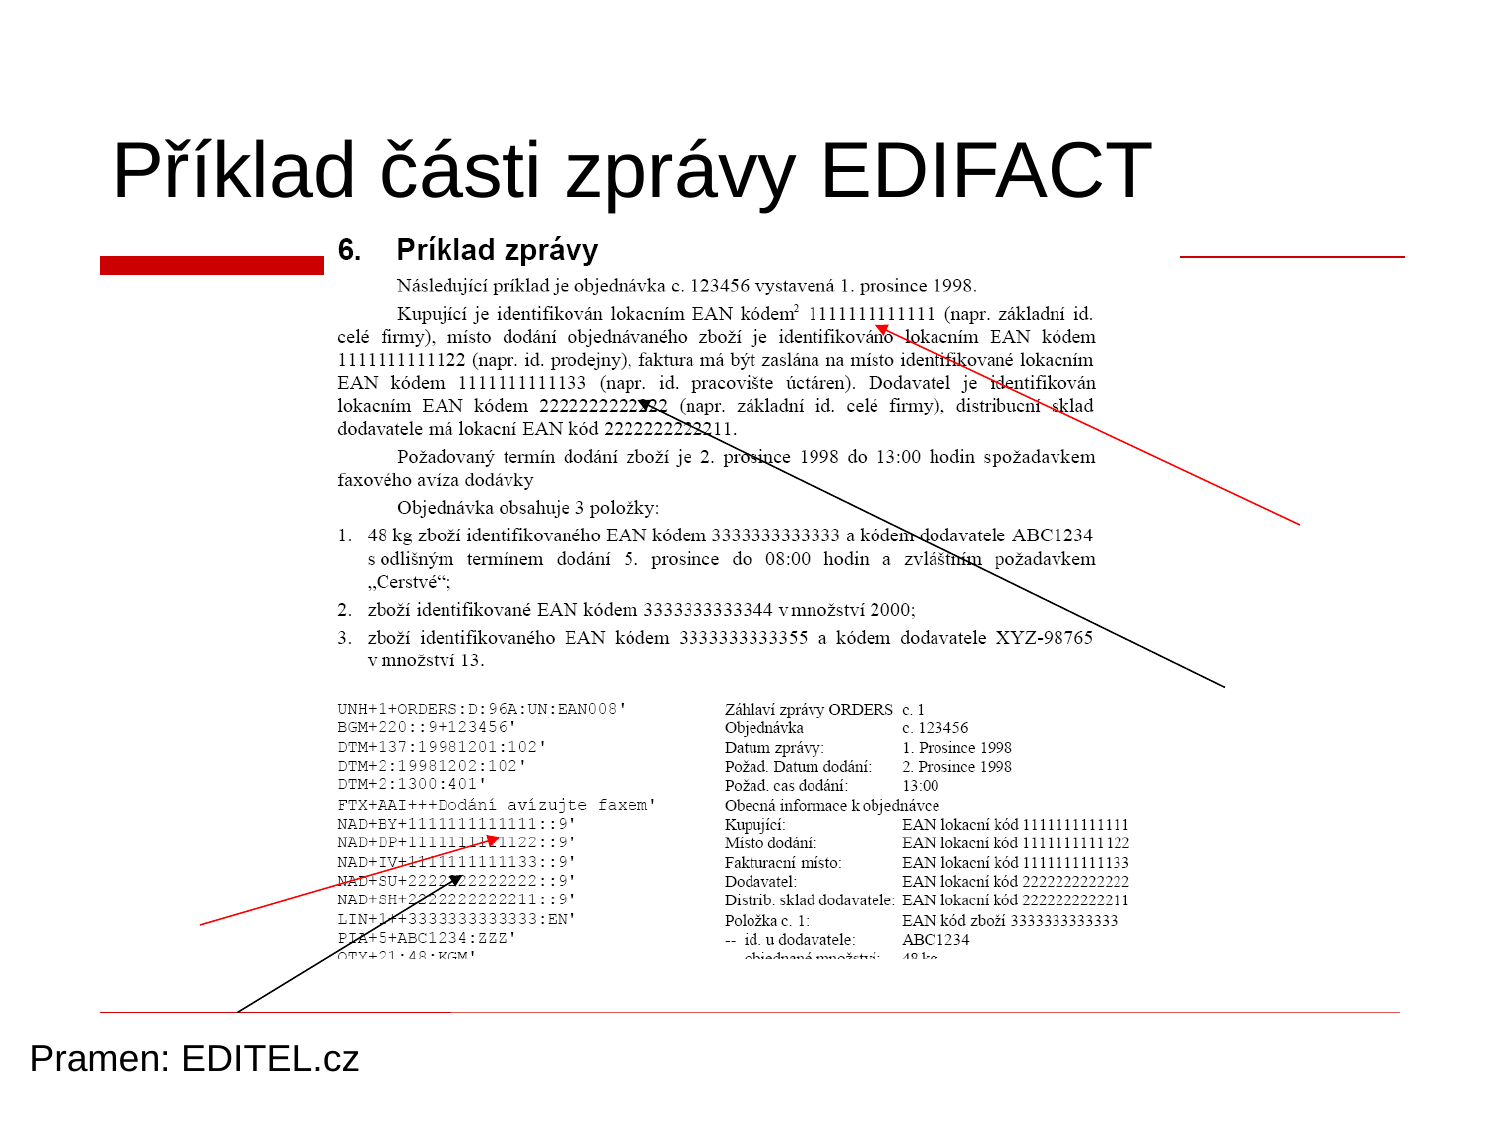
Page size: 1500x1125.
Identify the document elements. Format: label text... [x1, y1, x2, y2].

title Příklad části zprávy EDIFACT [95, 20, 1409, 221]
picture [324, 231, 1181, 960]
text_box Pramen: EDITEL.cz [14, 1026, 376, 1086]
